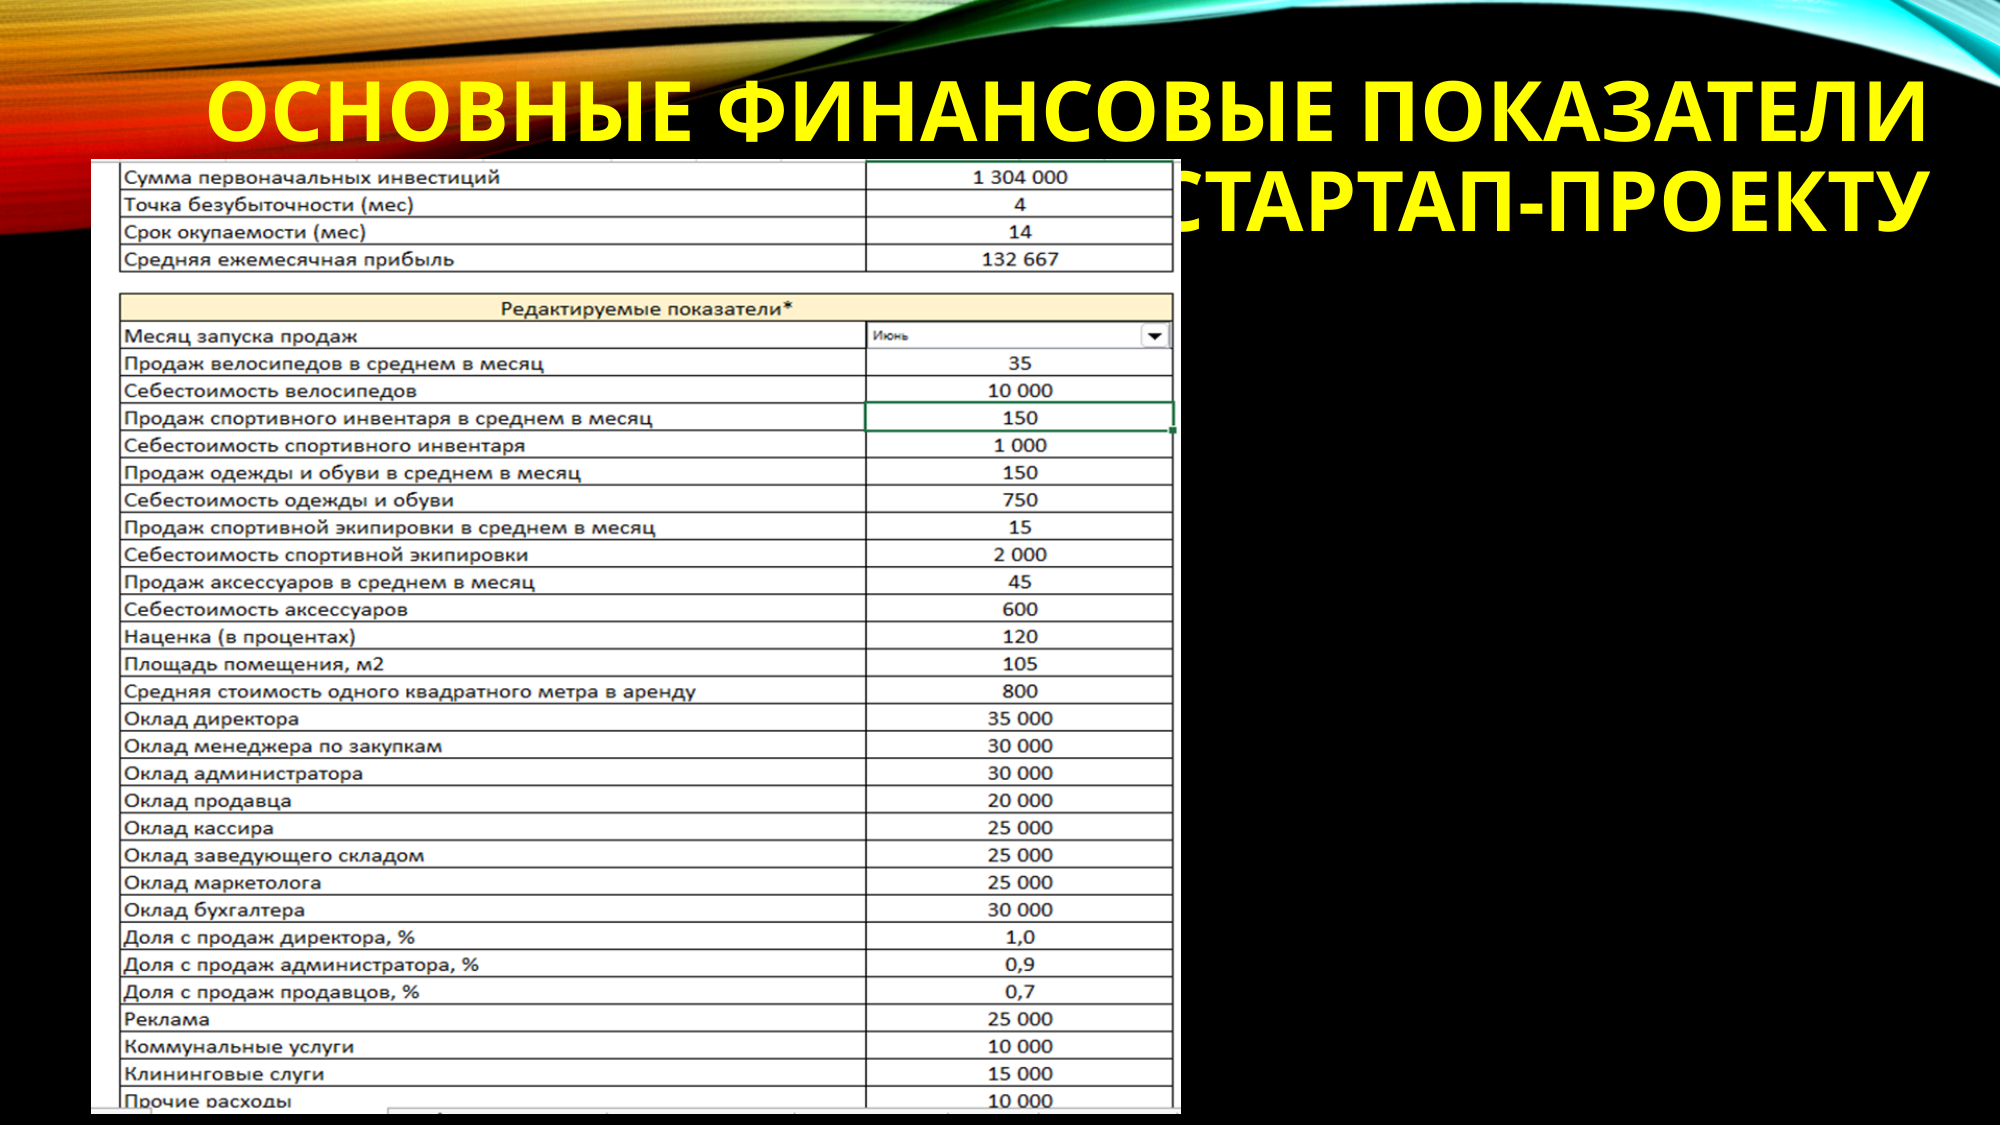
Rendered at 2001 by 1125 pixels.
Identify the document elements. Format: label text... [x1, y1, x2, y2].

title Основные финансовые показатели по стартап-проекту [51, 53, 1947, 266]
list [91, 159, 1181, 1114]
picture [0, 0, 2000, 237]
